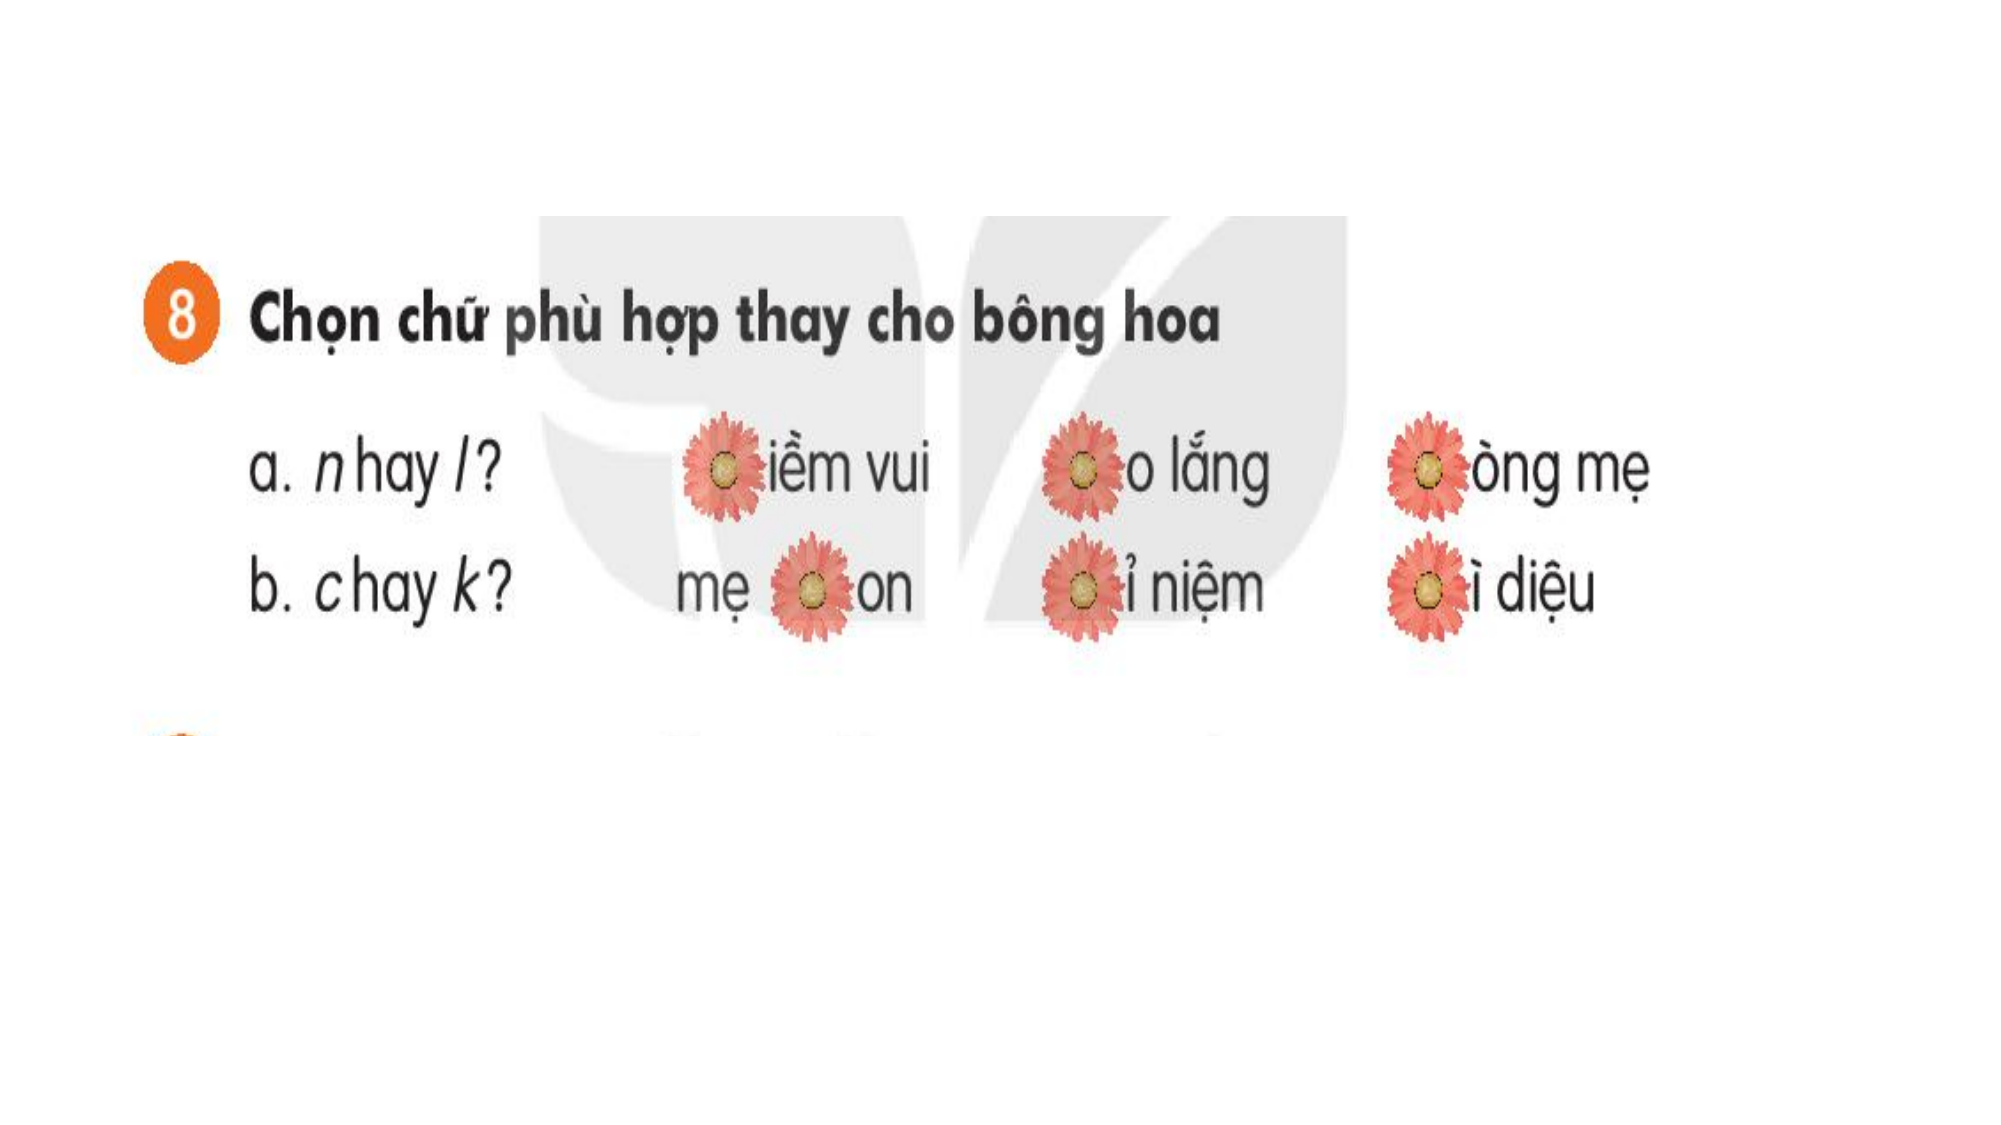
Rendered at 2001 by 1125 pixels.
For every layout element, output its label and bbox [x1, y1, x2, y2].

picture [104, 216, 1756, 736]
